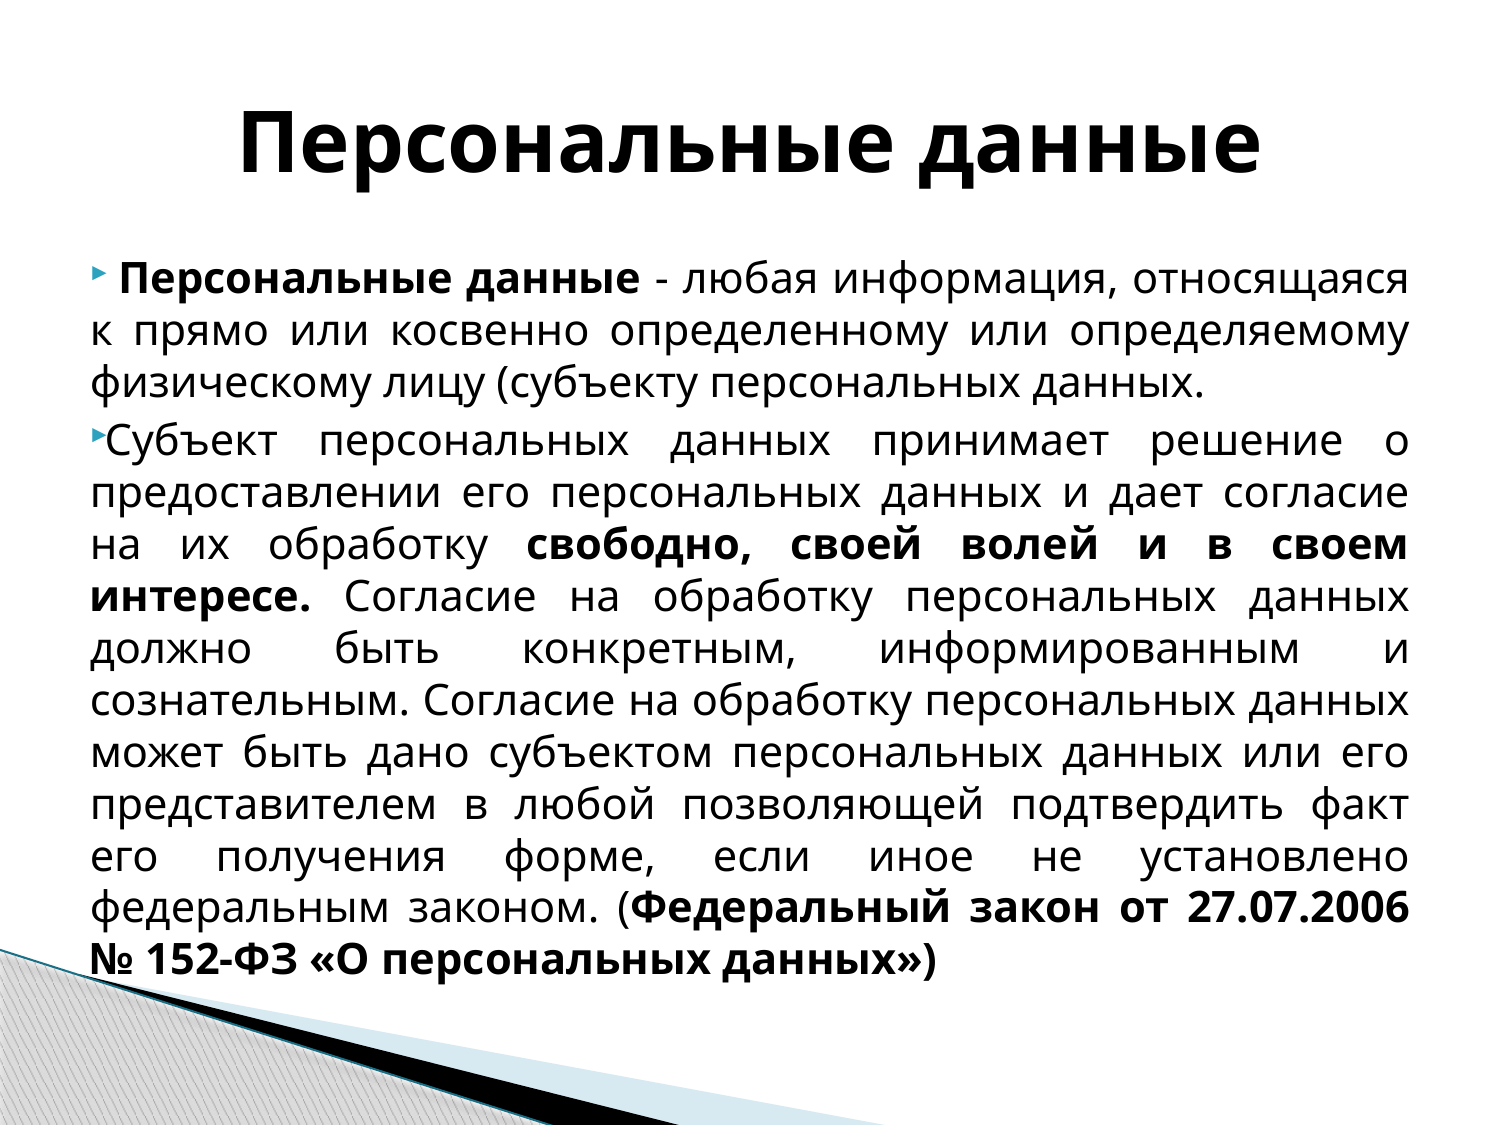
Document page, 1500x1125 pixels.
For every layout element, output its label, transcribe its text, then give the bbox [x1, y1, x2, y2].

title Персональные данные [75, 45, 1425, 233]
list Персональные данные - любая информация, относящаяся к прямо или косвенно определенному или определяемому физическому лицу (субъекту персональных данных. Субъект персональных данных принимает решение о предоставлении его персональных данных и дает согласие на их обработку свободно, своей волей и в своем интересе. Согласие на обработку персональных данных должно быть конкретным, информированным и сознательным. Согласие на обработку персональных данных может быть дано субъектом персональных данных или его представителем в любой позволяющей подтвердить факт его получения форме, если иное не установлено федеральным законом. (Федеральный закон от 27.07.2006 № 152-ФЗ «О персональных данных») [75, 243, 1425, 1047]
